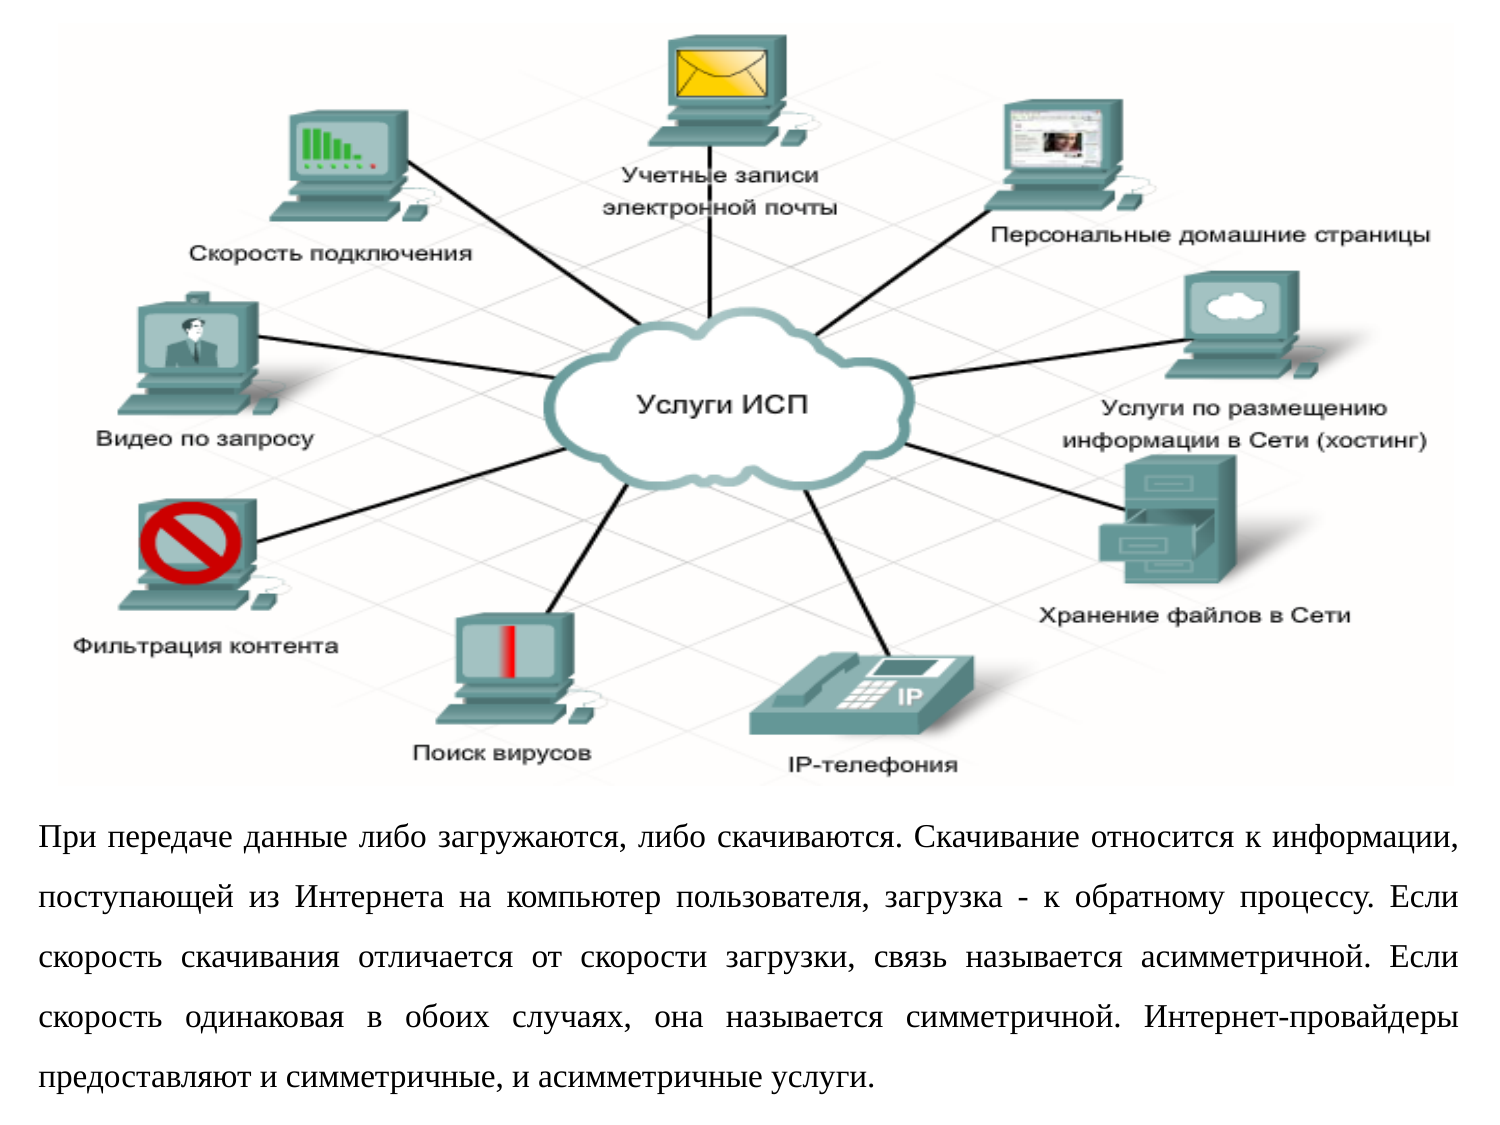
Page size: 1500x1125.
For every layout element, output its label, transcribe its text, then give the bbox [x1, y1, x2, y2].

text_box При передаче данные либо загружаются, либо скачиваются. Скачивание относится к информации, поступающей из Интернета на компьютер пользователя, загрузка - к обратному процессу. Если скорость скачивания отличается от скорости загрузки, связь называется асимметричной. Если скорость одинаковая в обоих случаях, она называется симметричной. Интернет-провайдеры предоставляют и симметричные, и асимметричные услуги. [23, 786, 1477, 1102]
picture [58, 23, 1454, 786]
